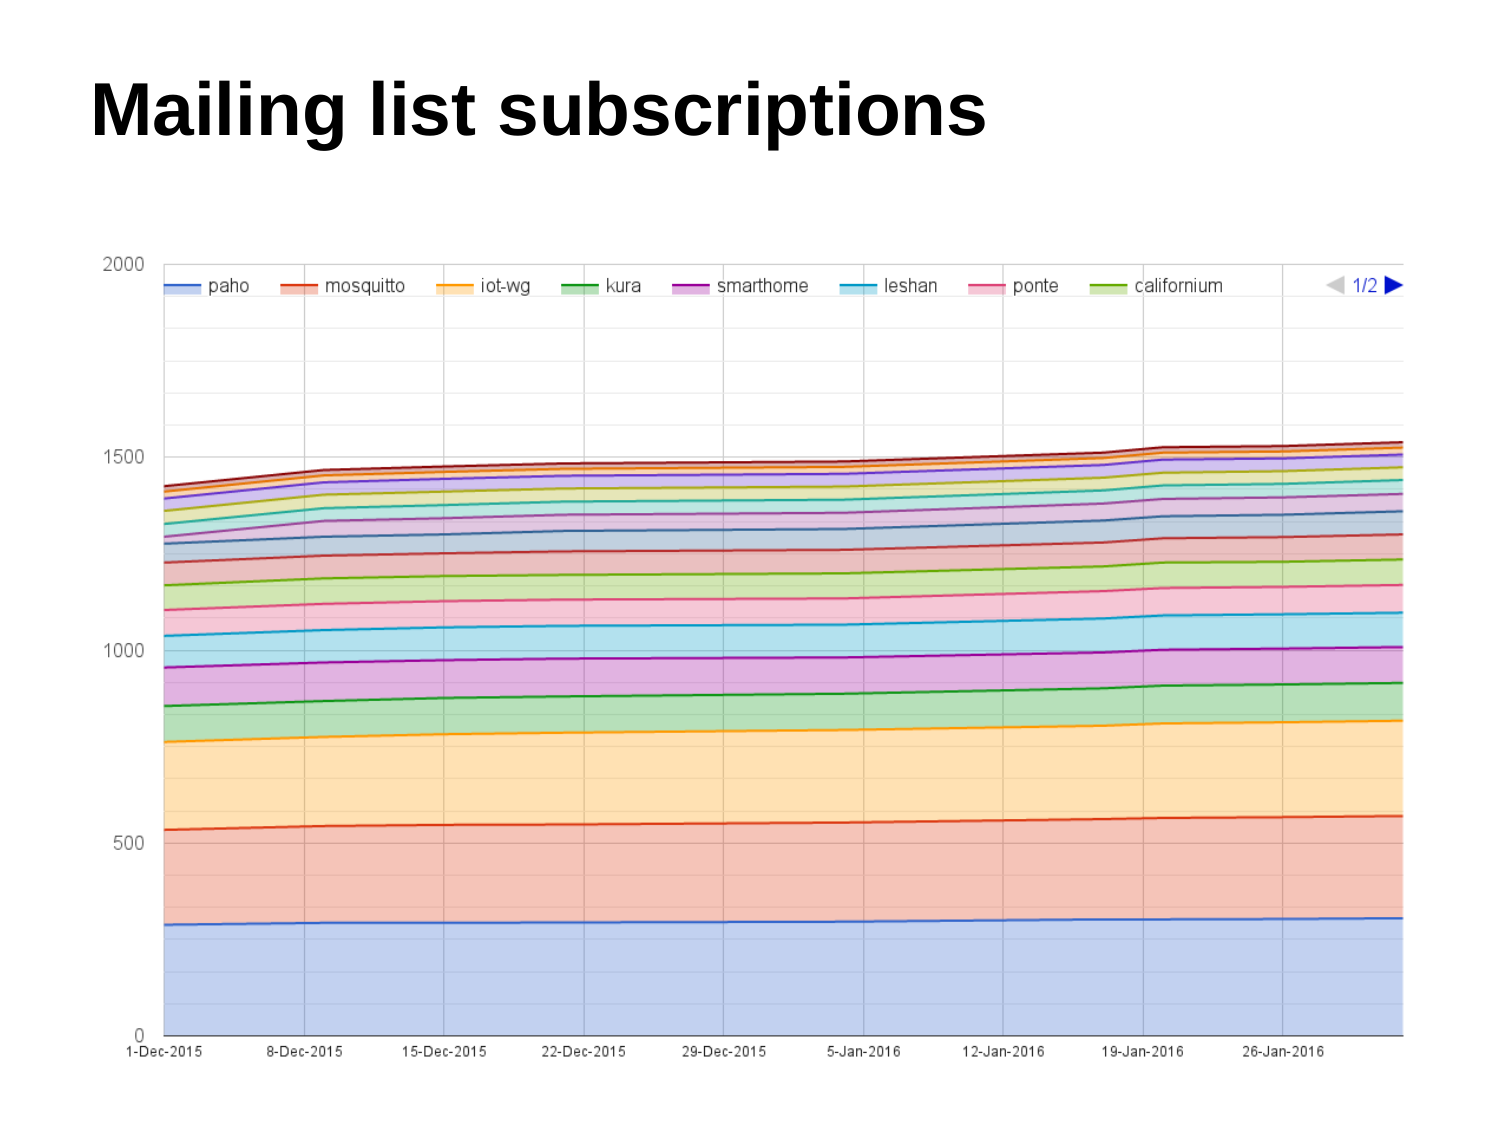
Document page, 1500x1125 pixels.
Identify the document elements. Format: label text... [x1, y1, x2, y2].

title Mailing list subscriptions [75, 45, 1425, 181]
picture [61, 232, 1439, 1085]
